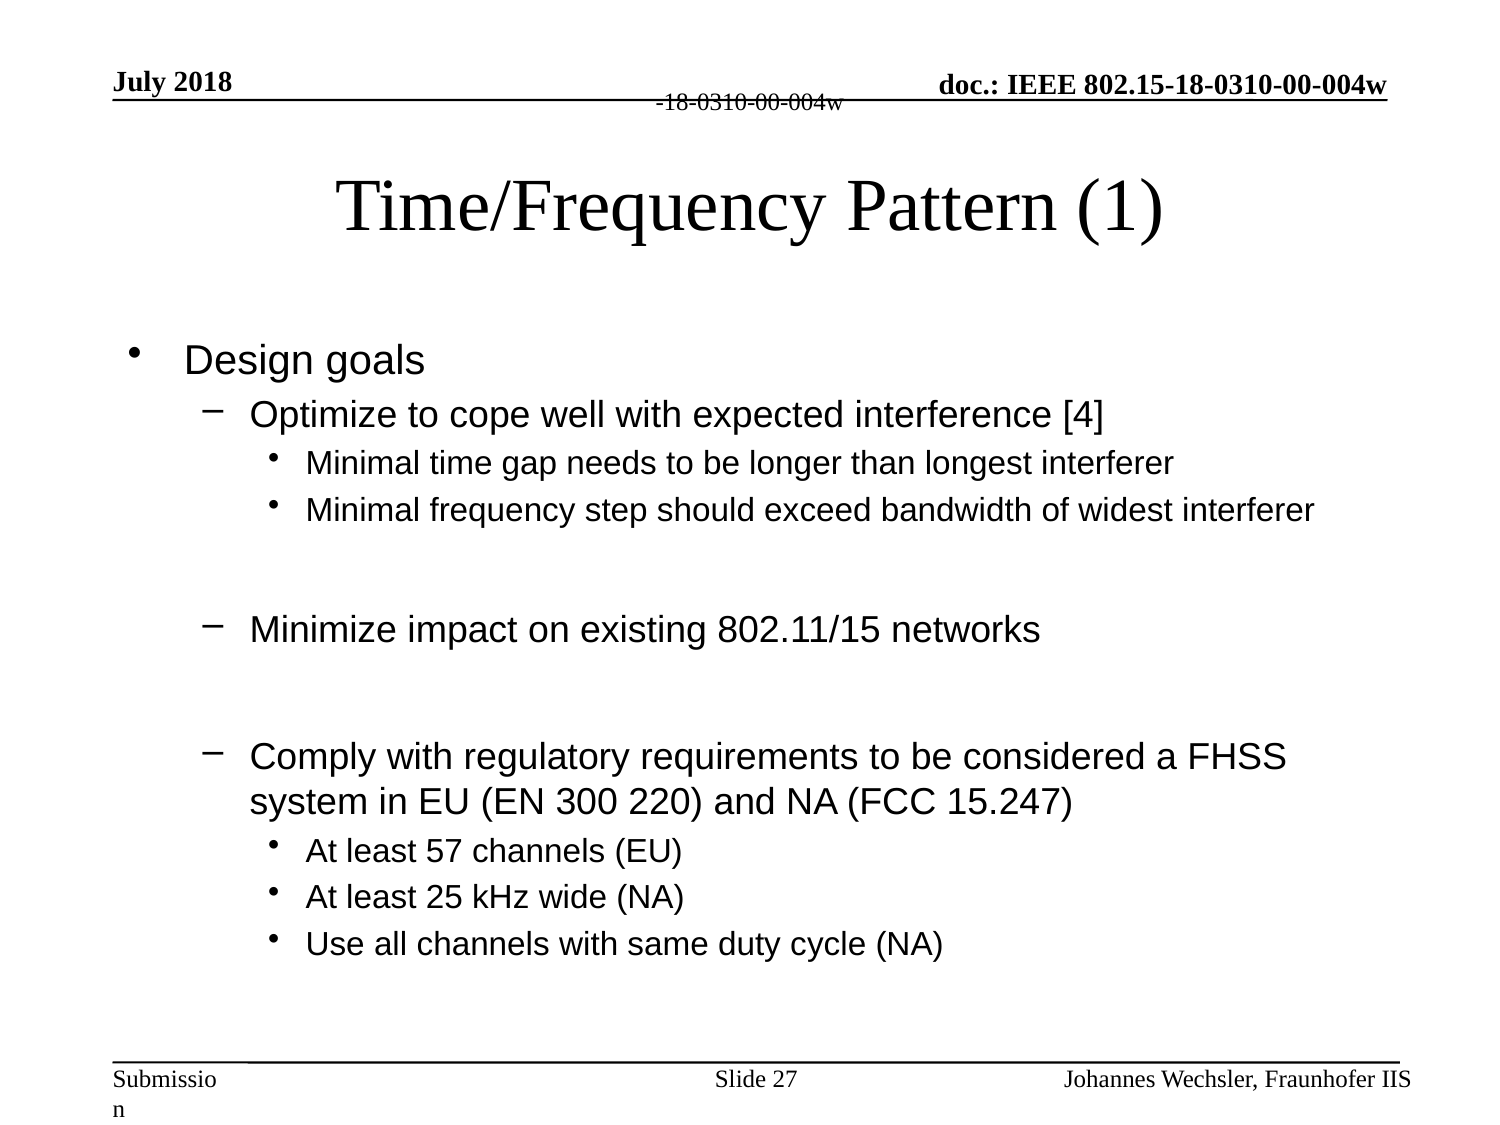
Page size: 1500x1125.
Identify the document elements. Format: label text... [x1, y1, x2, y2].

slide_number Slide 27 [712, 1062, 800, 1093]
title Time/Frequency Pattern (1) [112, 112, 1388, 288]
footer Johannes Wechsler, Fraunhofer IIS [900, 1062, 1413, 1093]
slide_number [112, 62, 375, 98]
list Design goals Optimize to cope well with expected interference [4] Minimal time gap needs to be longer than longest interferer Minimal frequency step should exceed bandwidth of widest interferer Minimize impact on existing 802.11/15 networks Comply with regulatory requirements to be considered a FHSS system in EU (EN 300 220) and NA (FCC 15.247) At least 57 channels (EU) At least 25 kHz wide (NA) Use all channels with same duty cycle (NA) [112, 324, 1388, 1000]
